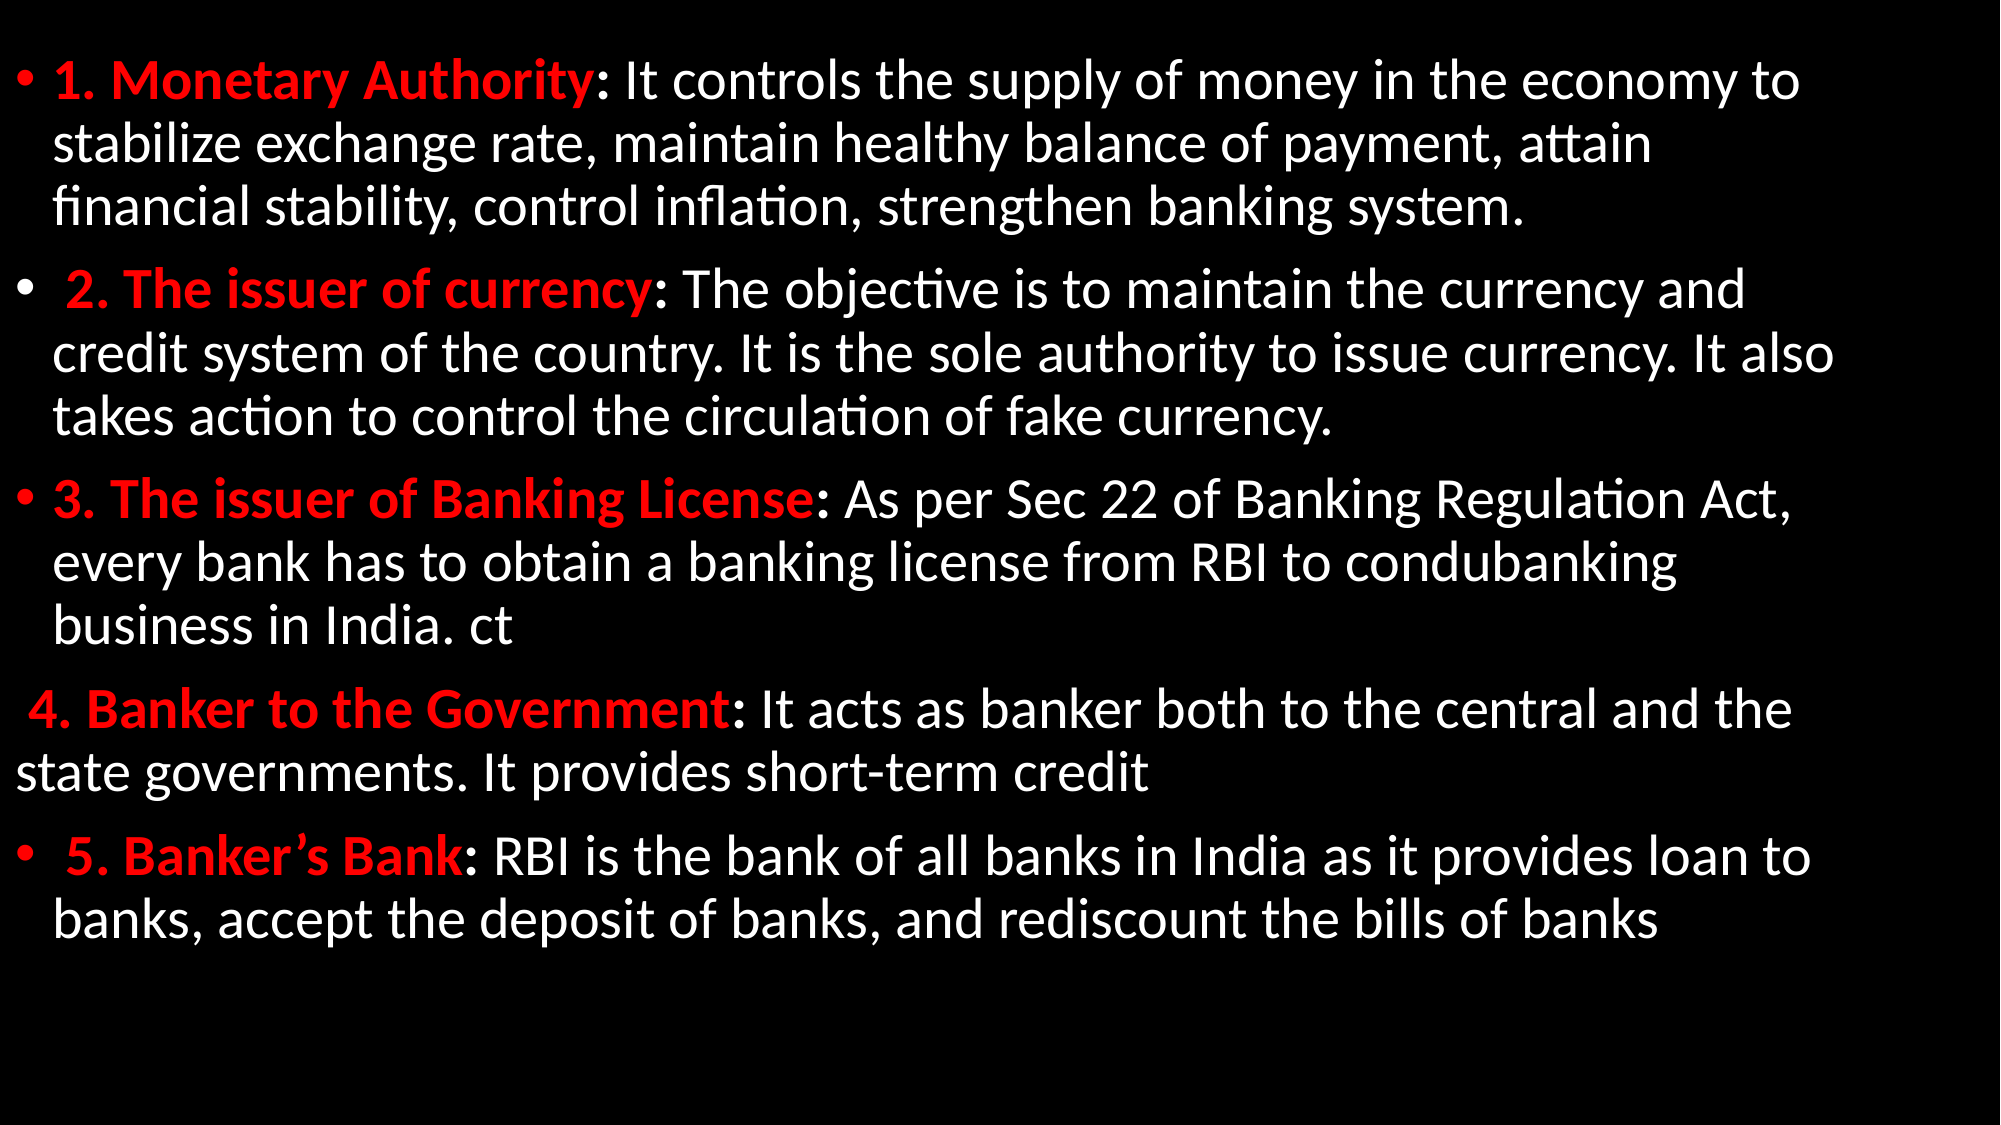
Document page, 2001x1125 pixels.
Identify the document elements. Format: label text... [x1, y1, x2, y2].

list 1. Monetary Authority: It controls the supply of money in the economy to stabilize exchange rate, maintain healthy balance of payment, attain financial stability, control inflation, strengthen banking system. 2. The issuer of currency: The objective is to maintain the currency and credit system of the country. It is the sole authority to issue currency. It also takes action to control the circulation of fake currency. 3. The issuer of Banking License: As per Sec 22 of Banking Regulation Act, every bank has to obtain a banking license from RBI to condubanking business in India. ct 4. Banker to the Government: It acts as banker both to the central and the state governments. It provides short-term credit 5. Banker’s Bank: RBI is the bank of all banks in India as it provides loan to banks, accept the deposit of banks, and rediscount the bills of banks [0, 41, 1863, 1125]
